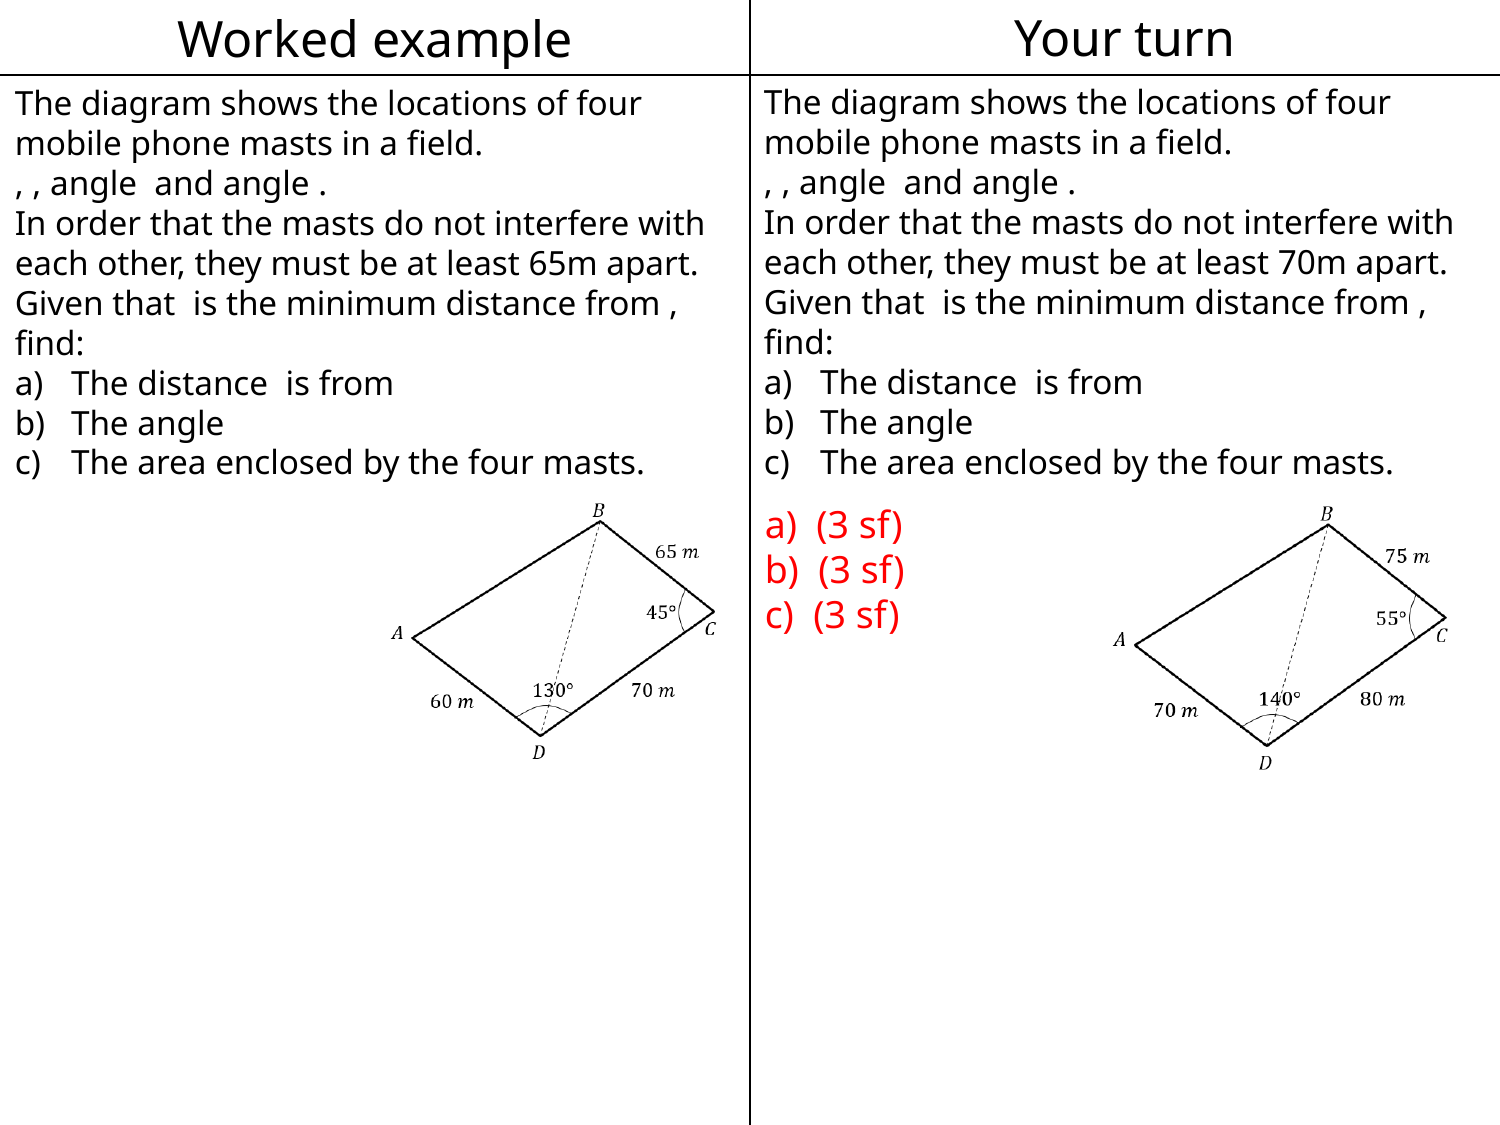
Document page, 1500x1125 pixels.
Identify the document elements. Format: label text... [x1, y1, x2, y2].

text_box Your turn [751, 0, 1500, 74]
picture [390, 492, 720, 769]
picture [1108, 493, 1451, 780]
text_box Worked example [0, 0, 749, 74]
